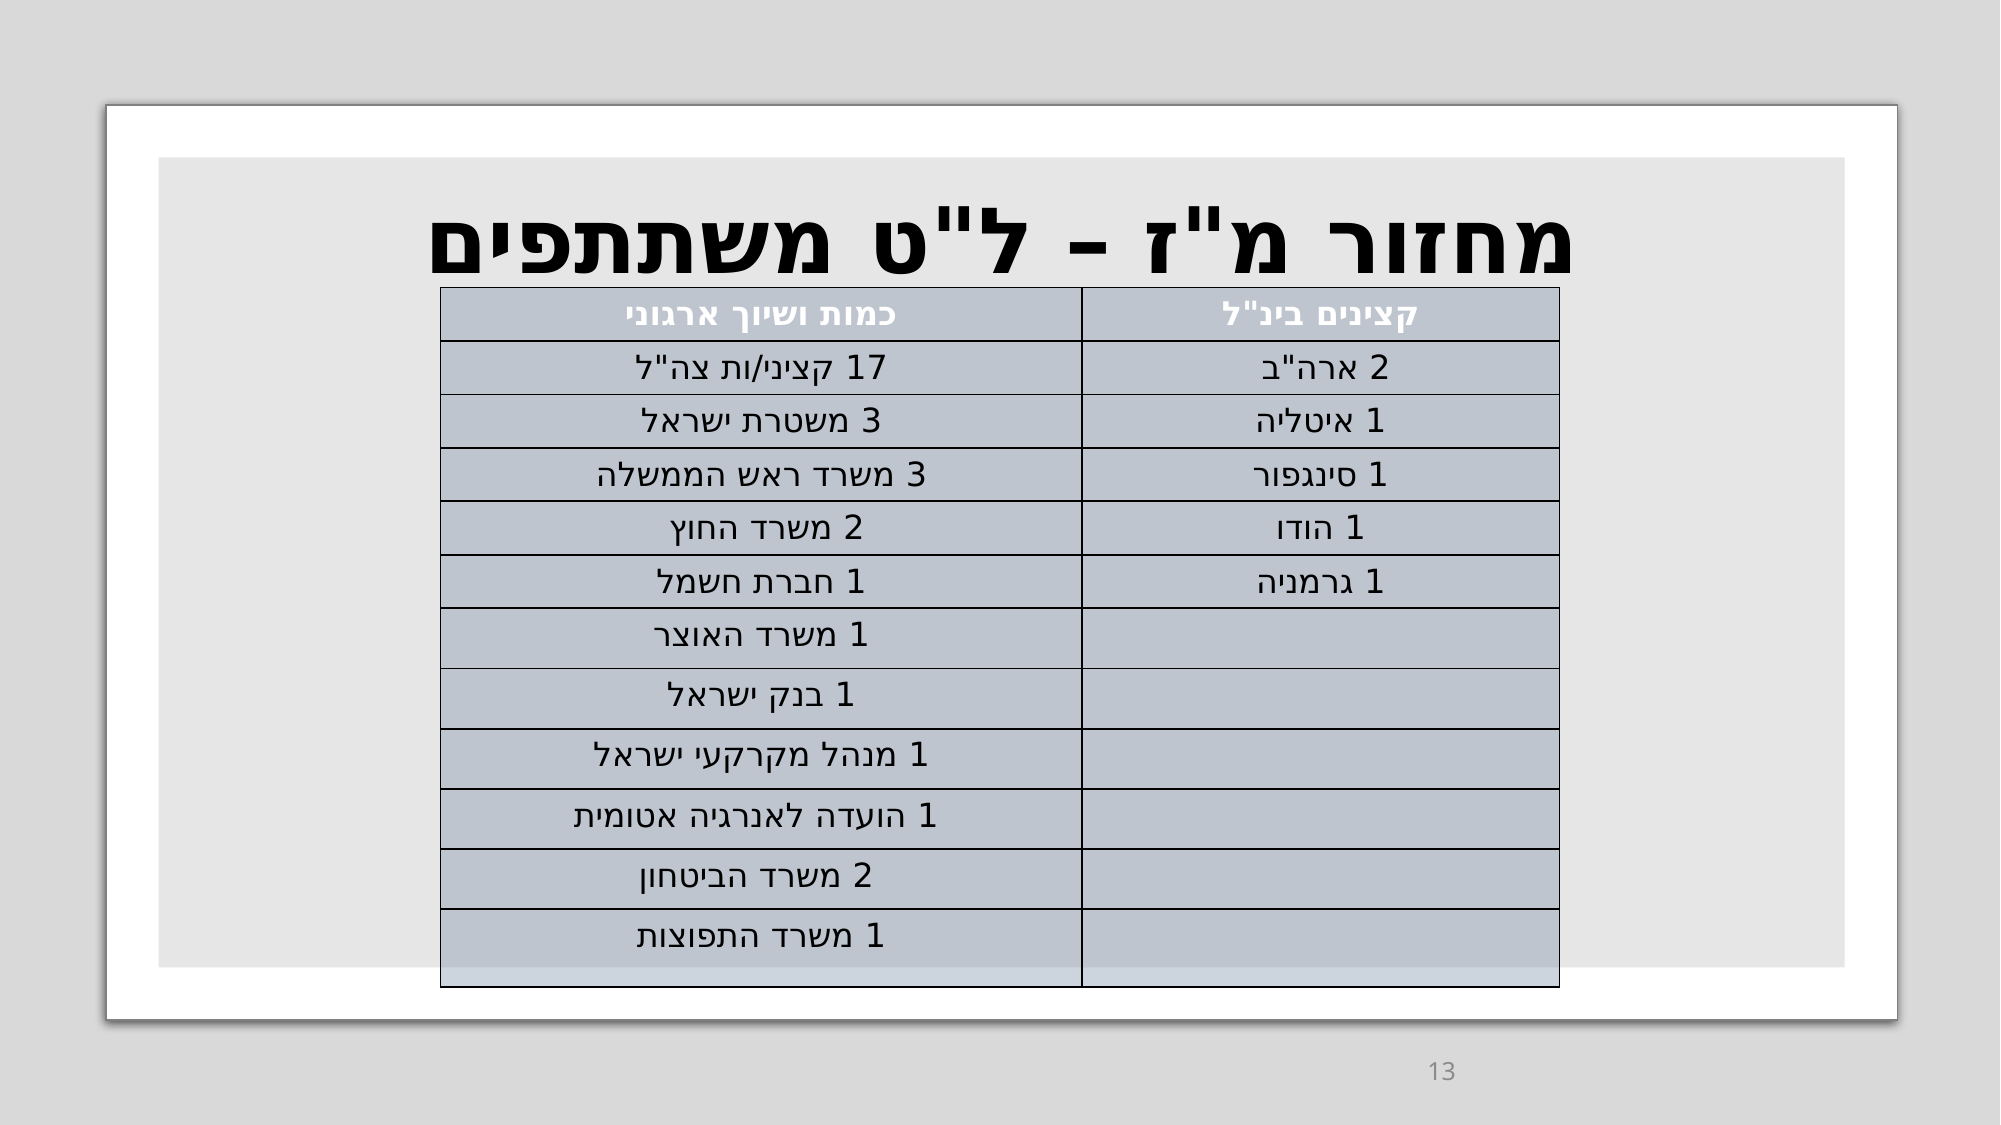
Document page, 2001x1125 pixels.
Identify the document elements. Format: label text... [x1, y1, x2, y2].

table_cell 1 משרד האוצר [441, 609, 1081, 668]
title מחזור מ"ז – ל"ט משתתפים [211, 176, 1793, 312]
table_cell [1083, 669, 1559, 728]
text_box [158, 156, 1846, 968]
table_cell 1 משרד התפוצות [441, 910, 1081, 986]
table_cell 1 סינגפור [1083, 449, 1559, 500]
table_cell 1 בנק ישראל [441, 669, 1081, 728]
table_cell [1083, 730, 1559, 788]
table_cell 2 משרד החוץ [441, 502, 1081, 554]
table_cell 2 ארה"ב [1083, 342, 1559, 394]
table_header כמות ושיוך ארגוני [441, 288, 1081, 340]
table_cell 1 הודו [1083, 502, 1559, 554]
table_cell 1 מנהל מקרקעי ישראל [441, 730, 1081, 788]
table_cell 3 משטרת ישראל [441, 395, 1081, 447]
table_cell [1083, 910, 1559, 986]
text_box [0, 0, 2000, 1125]
table_cell 1 הועדה לאנרגיה אטומית [441, 790, 1081, 848]
table_cell 1 איטליה [1083, 395, 1559, 447]
slide_number 13 [1412, 1042, 1863, 1103]
table_cell 17 קציני/ות צה"ל [441, 342, 1081, 394]
table_cell [1083, 790, 1559, 848]
table_cell [1083, 609, 1559, 668]
table_cell 1 חברת חשמל [441, 556, 1081, 607]
table_cell 2 משרד הביטחון [441, 850, 1081, 908]
text_box [105, 104, 1898, 1021]
table_header קצינים בינ"ל [1083, 288, 1559, 340]
table_cell 1 גרמניה [1083, 556, 1559, 607]
table_cell 3 משרד ראש הממשלה [441, 449, 1081, 500]
table_cell [1083, 850, 1559, 908]
